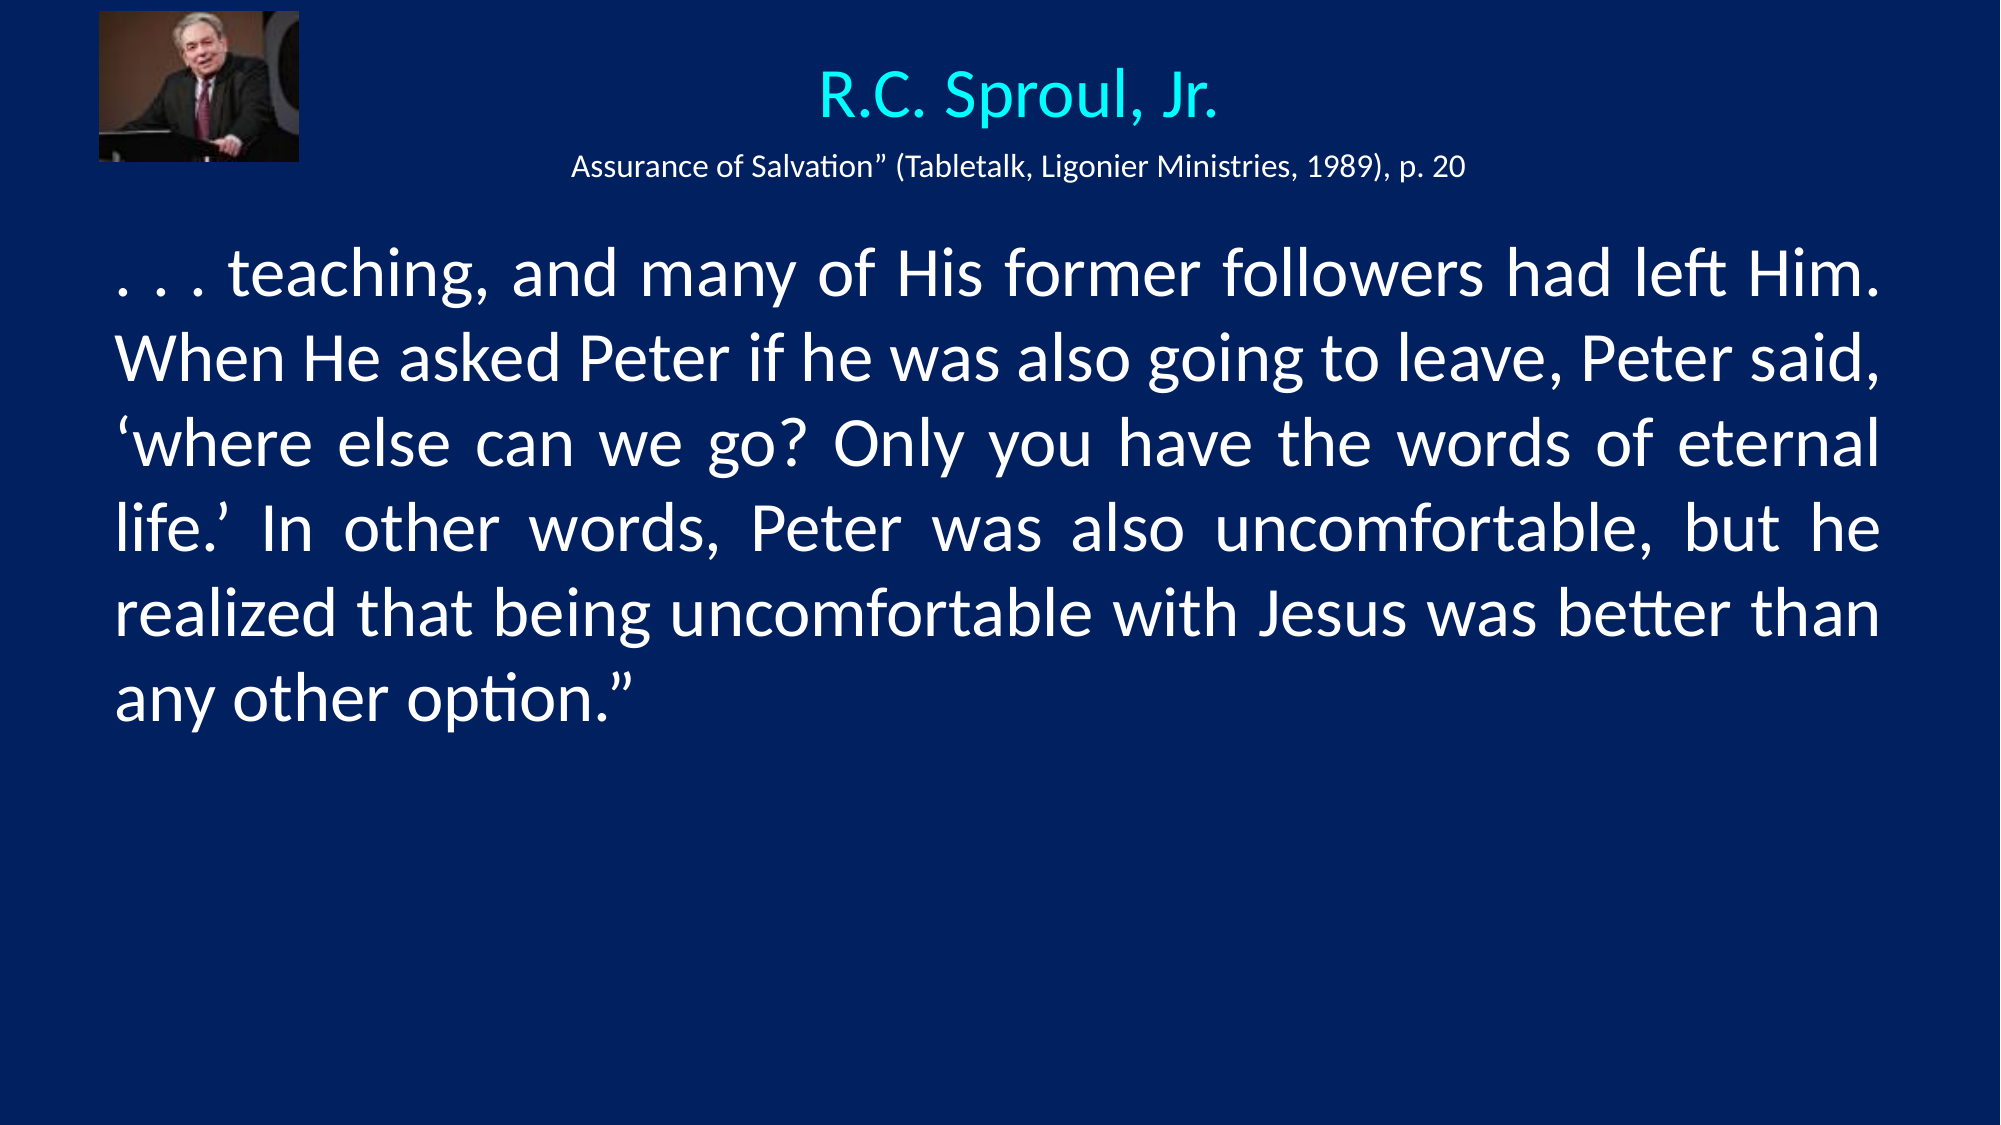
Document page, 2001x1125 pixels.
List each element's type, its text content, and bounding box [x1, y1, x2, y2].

text_box . . . teaching, and many of His former followers had left Him. When He asked Peter if he was also going to leave, Peter said, ‘where else can we go? Only you have the words of eternal life.’ In other words, Peter was also uncomfortable, but he realized that being uncomfortable with Jesus was better than any other option.” [99, 218, 1900, 838]
picture [99, 11, 299, 162]
text_box R.C. Sproul, Jr. Assurance of Salvation” (Tabletalk, Ligonier Ministries, 1989), p. 20 [526, 37, 1513, 194]
